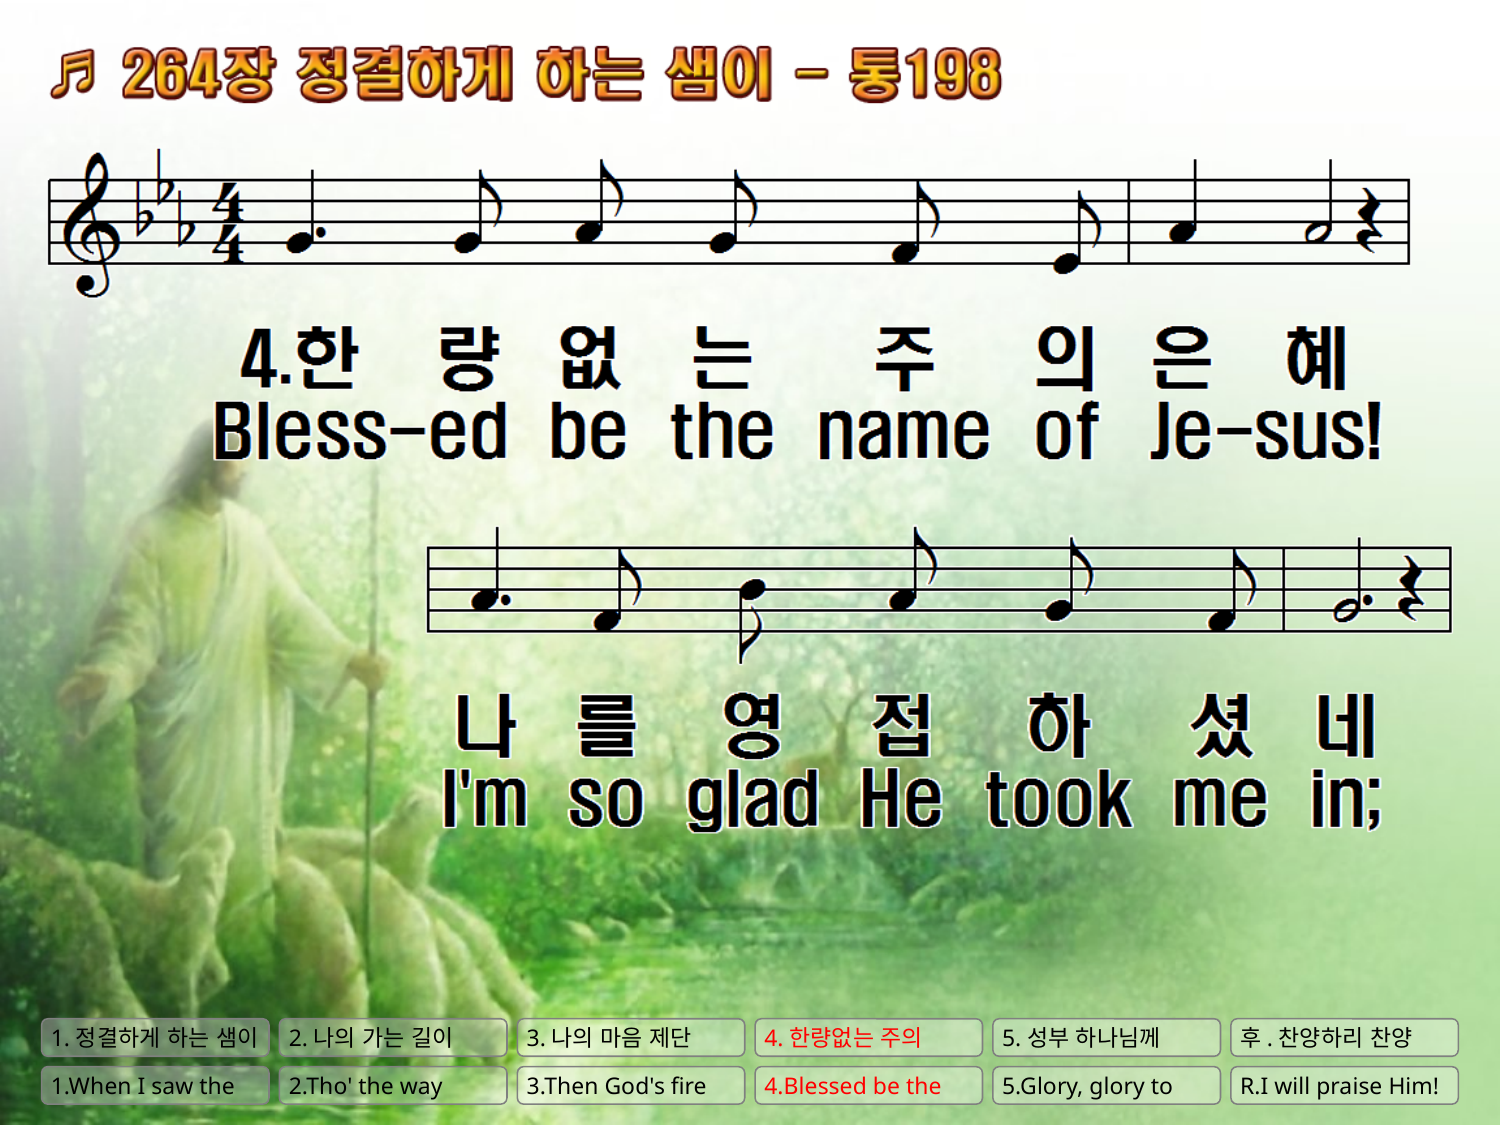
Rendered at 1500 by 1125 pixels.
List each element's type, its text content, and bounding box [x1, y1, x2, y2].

text_box 5.Glory, glory to [992, 1066, 1221, 1105]
text_box 3.Then God's fire [517, 1066, 745, 1105]
text_box 1.When I saw the [41, 1066, 269, 1105]
text_box 2.나의 가는 길이 [279, 1018, 507, 1057]
text_box 2.Tho' the way [279, 1066, 507, 1105]
text_box 3.나의 마음 제단 [517, 1018, 745, 1057]
text_box 5.성부 하나님께 [992, 1018, 1221, 1057]
picture [0, 0, 1500, 844]
text_box R.I will praise Him! [1230, 1066, 1459, 1105]
text_box 4.Blessed be the [755, 1066, 983, 1105]
text_box 4.한량없는 주의 [755, 1018, 983, 1057]
text_box 후.찬양하리 찬양 [1230, 1018, 1459, 1057]
text_box 1.정결하게 하는 샘이 [41, 1018, 269, 1057]
